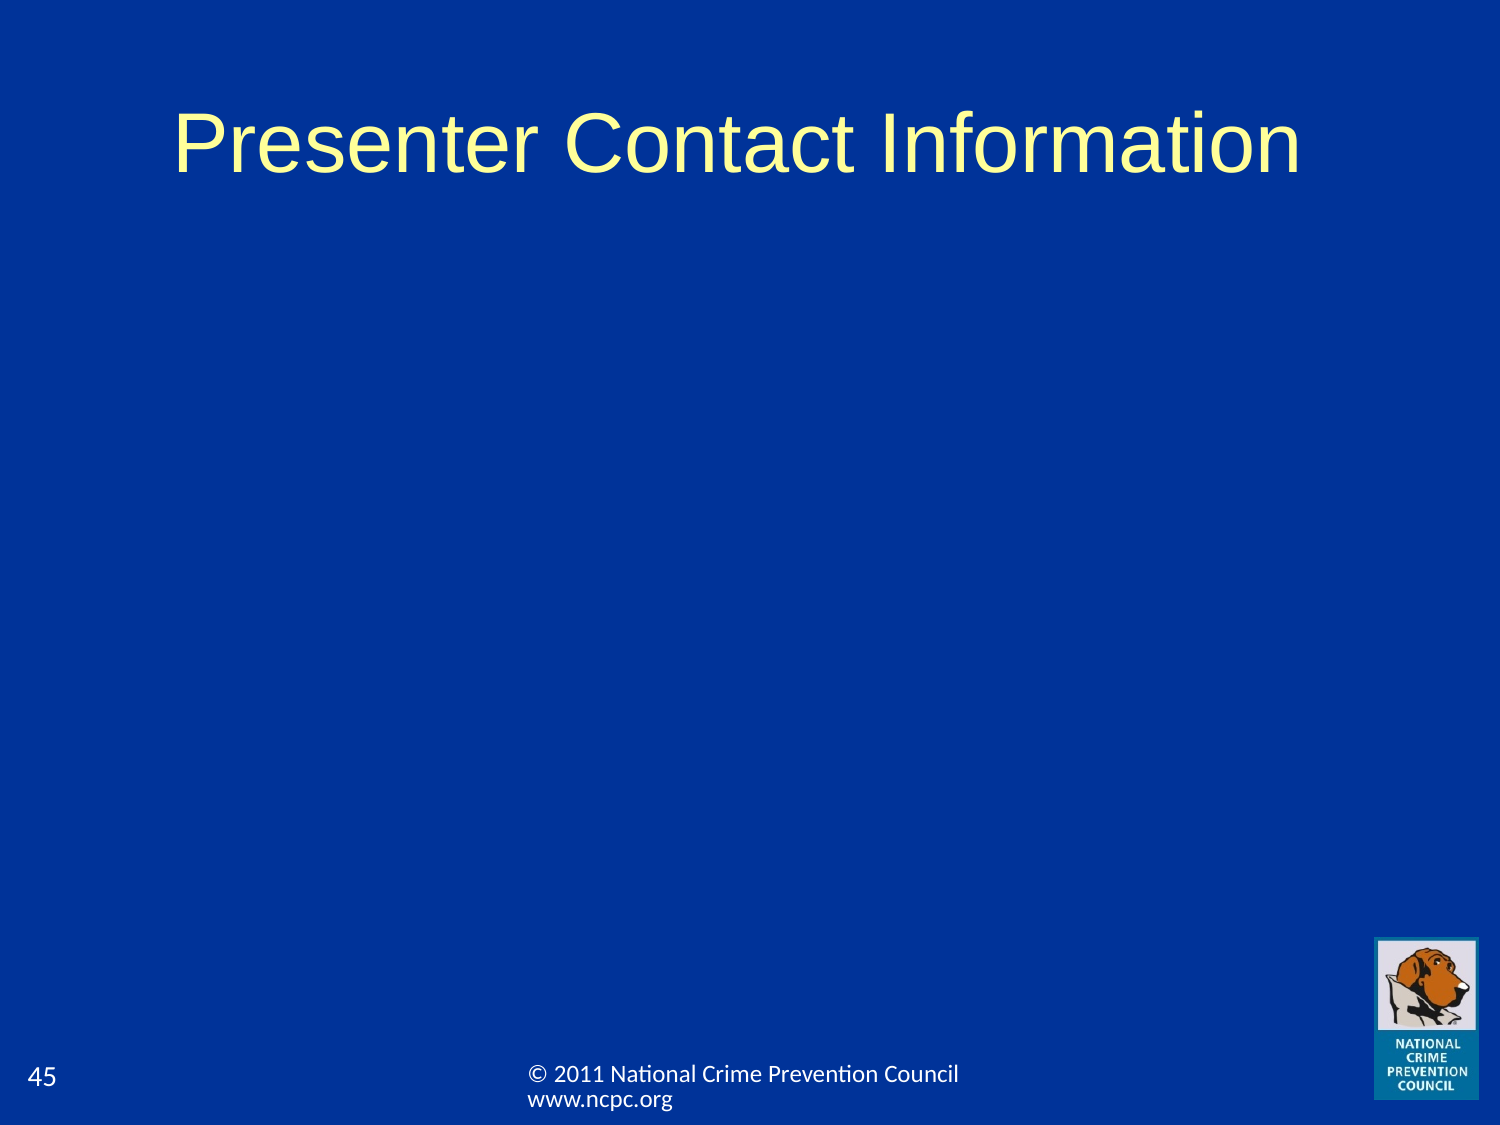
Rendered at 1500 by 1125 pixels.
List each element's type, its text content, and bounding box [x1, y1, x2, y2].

picture [1398, 1081, 1405, 1090]
picture [1378, 940, 1476, 1031]
picture [1416, 1053, 1446, 1062]
picture [1396, 1039, 1460, 1048]
picture [1388, 1067, 1443, 1076]
footer © 2011 National Crime Prevention Council www.ncpc.org [512, 1042, 988, 1103]
picture [1407, 1052, 1413, 1062]
picture [1406, 1081, 1453, 1090]
picture [1445, 1067, 1468, 1077]
title Presenter Contact Information [75, 45, 1425, 233]
